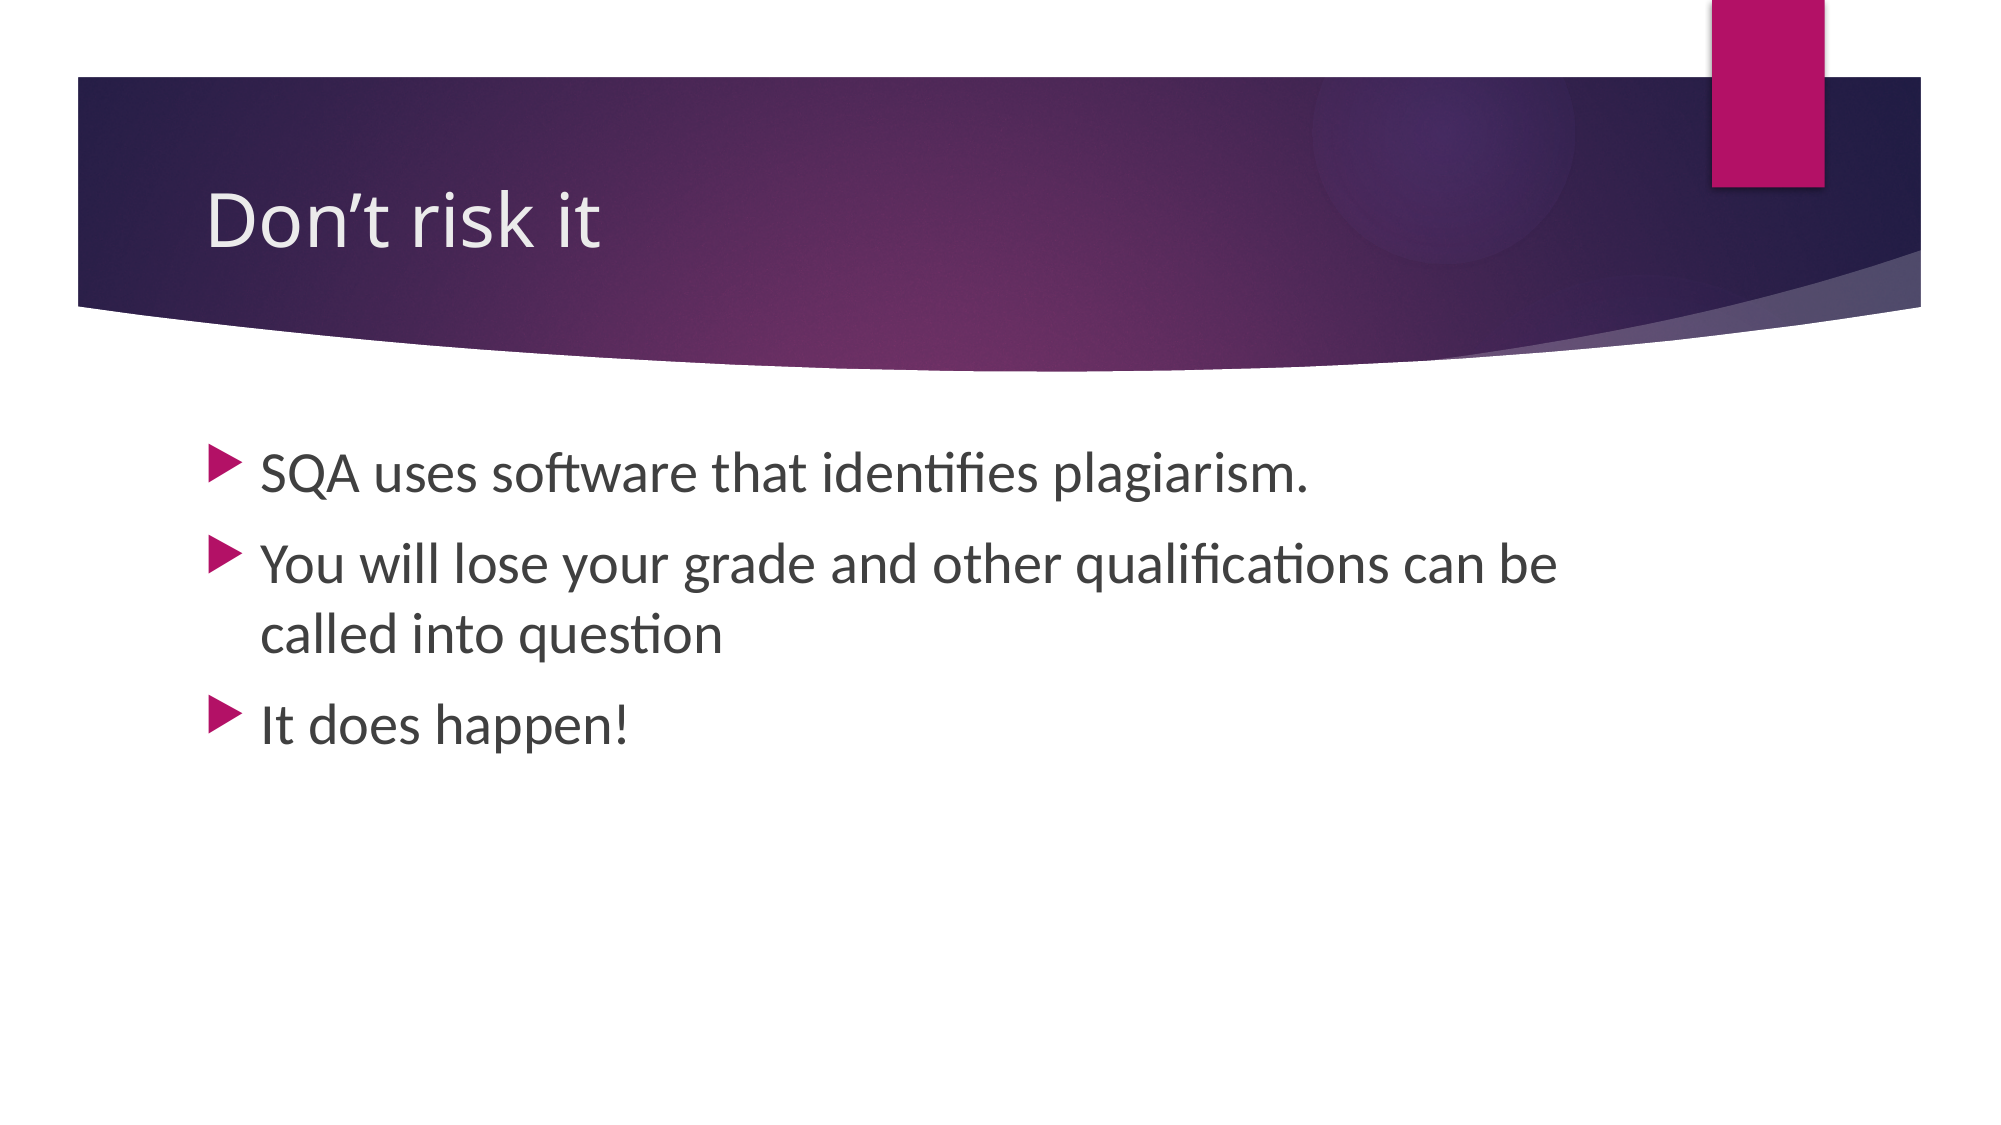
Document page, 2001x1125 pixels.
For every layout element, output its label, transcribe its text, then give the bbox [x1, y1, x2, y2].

list SQA uses software that identifies plagiarism. You will lose your grade and other qualifications can be called into question It does happen! [189, 427, 1638, 988]
title Don’t risk it [189, 159, 1627, 276]
